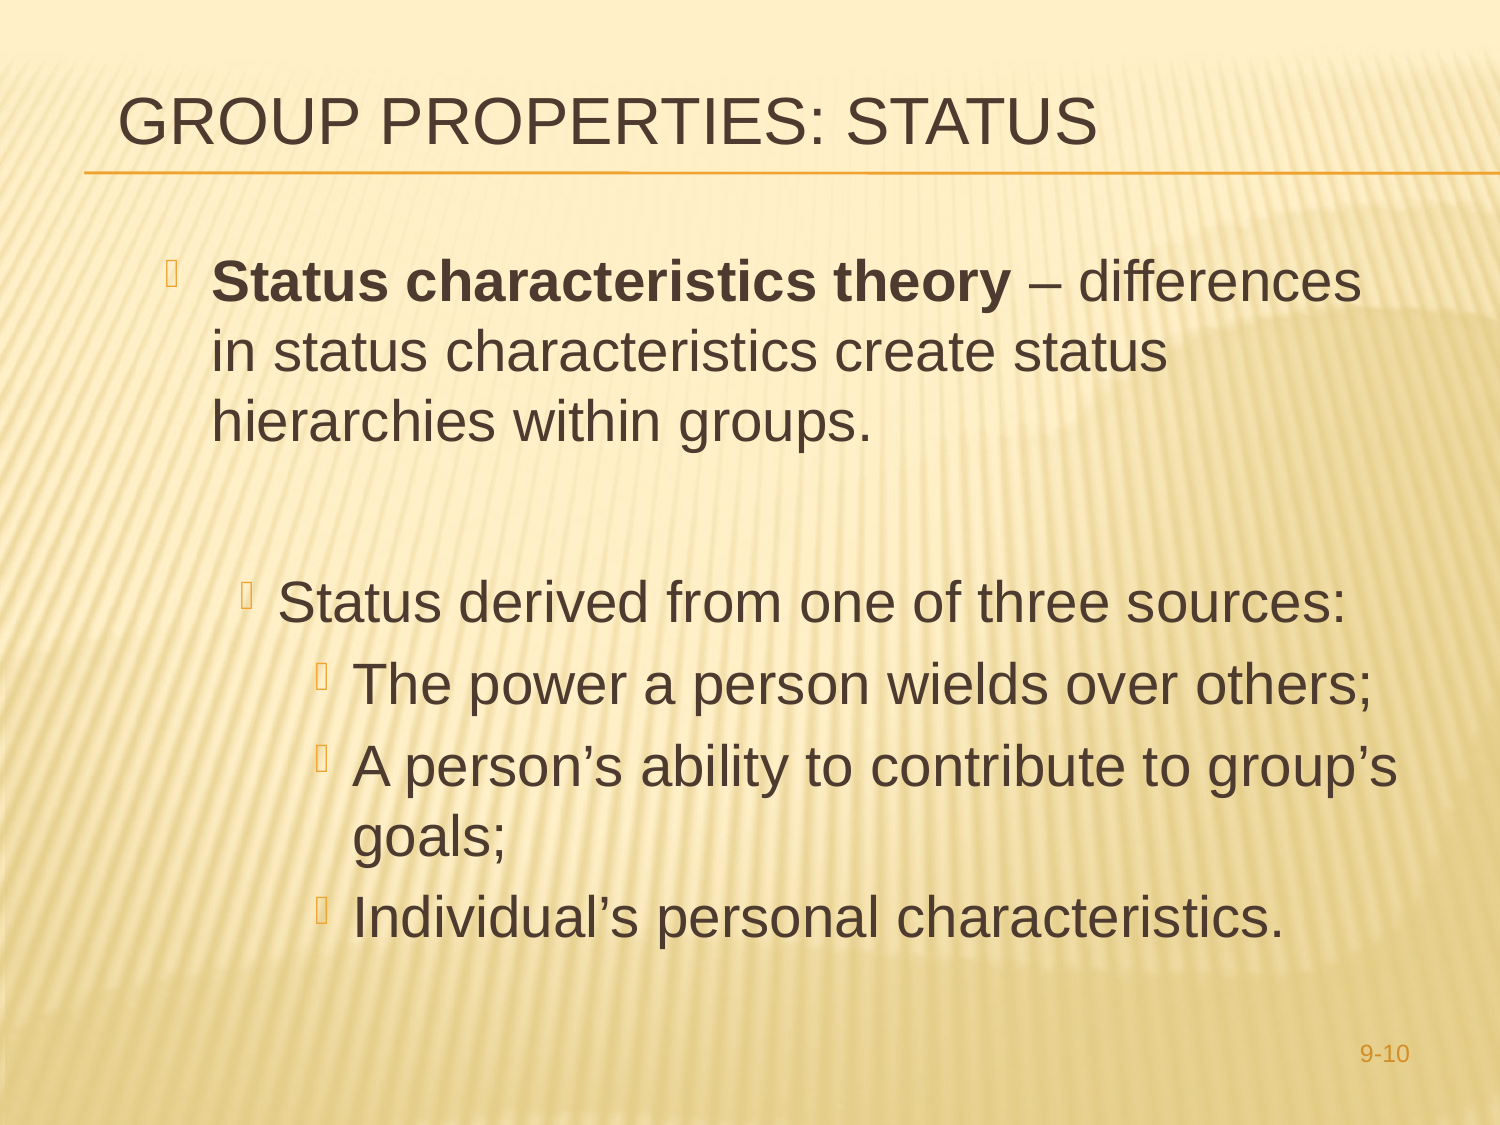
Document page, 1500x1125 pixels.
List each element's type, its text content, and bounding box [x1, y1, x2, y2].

list Status characteristics theory – differences in status characteristics create status hierarchies within groups. Status derived from one of three sources: The power a person wields over others; A person’s ability to contribute to group’s goals; Individual’s personal characteristics. [75, 235, 1425, 1030]
slide_number 9-10 [1325, 1029, 1425, 1090]
title Group Properties: Status [102, 0, 1453, 236]
